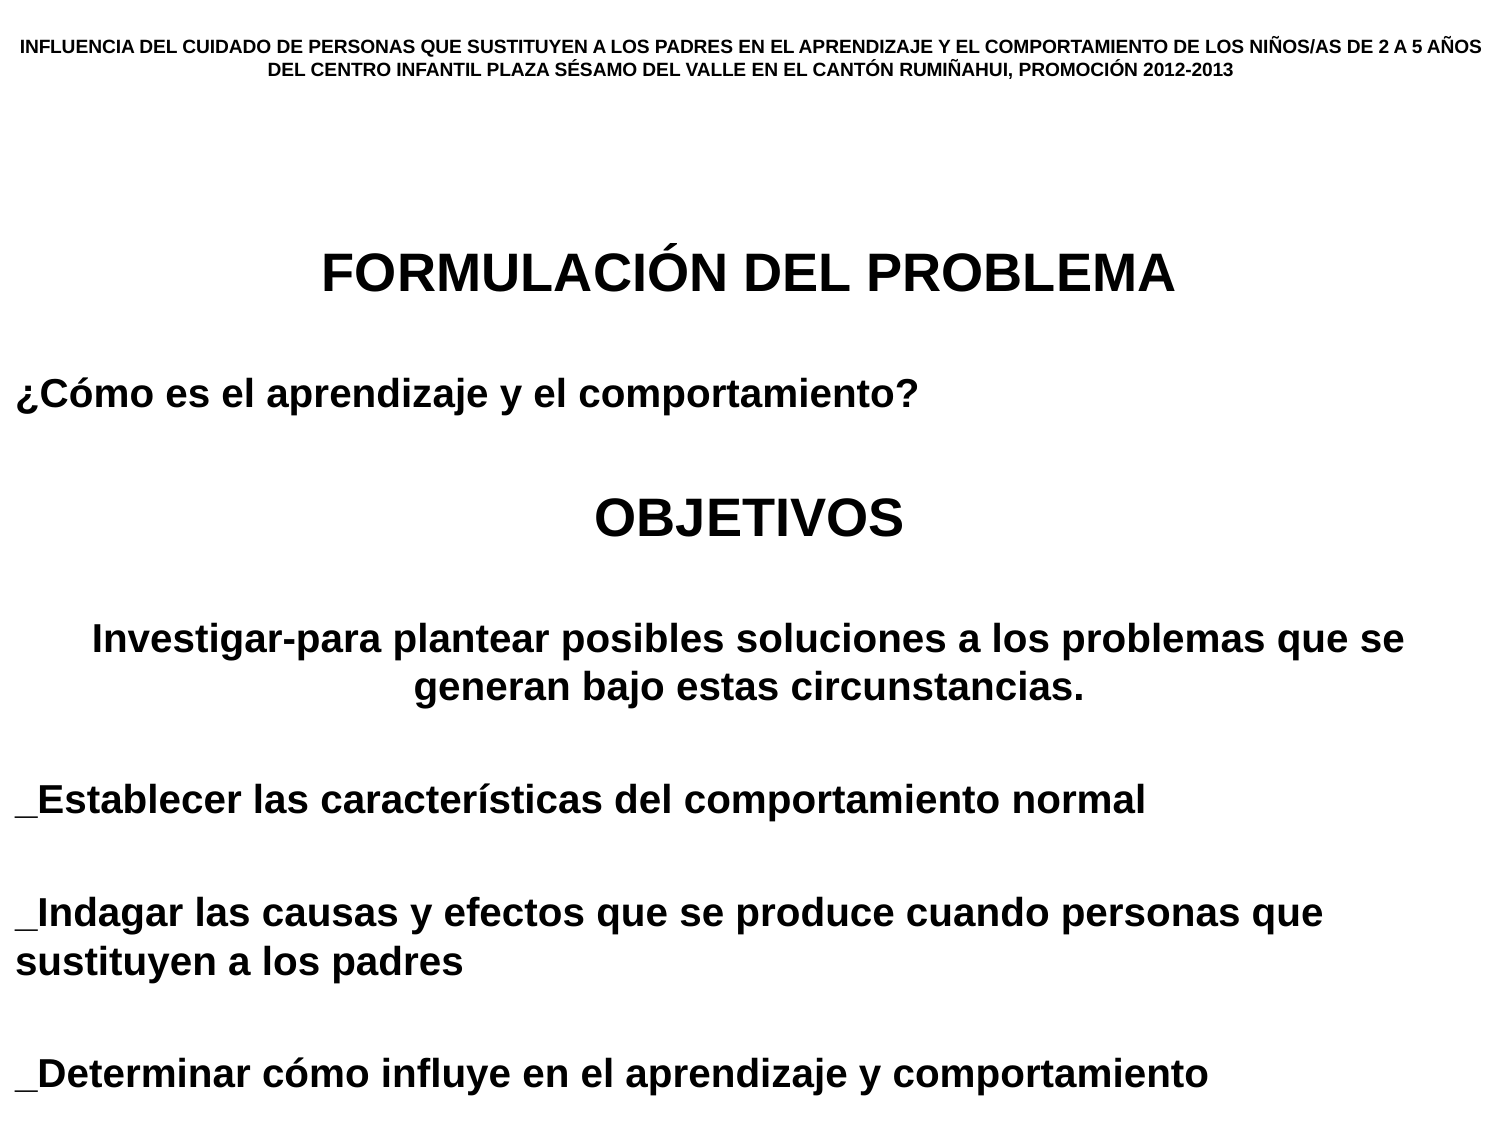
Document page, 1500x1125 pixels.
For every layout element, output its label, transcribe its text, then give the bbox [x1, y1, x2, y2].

list INFLUENCIA DEL CUIDADO DE PERSONAS QUE SUSTITUYEN A LOS PADRES EN EL APRENDIZAJE Y EL COMPORTAMIENTO DE LOS NIÑOS/AS DE 2 A 5 AÑOS DEL CENTRO INFANTIL PLAZA SÉSAMO DEL VALLE EN EL CANTÓN RUMIÑAHUI, PROMOCIÓN 2012-2013 FORMULACIÓN DEL PROBLEMA ¿Cómo es el aprendizaje y el comportamiento? OBJETIVOS Investigar-para plantear posibles soluciones a los problemas que se generan bajo estas circunstancias. _Establecer las características del comportamiento normal _Indagar las causas y efectos que se produce cuando personas que sustituyen a los padres _Determinar cómo influye en el aprendizaje y comportamiento [0, 0, 1500, 1125]
